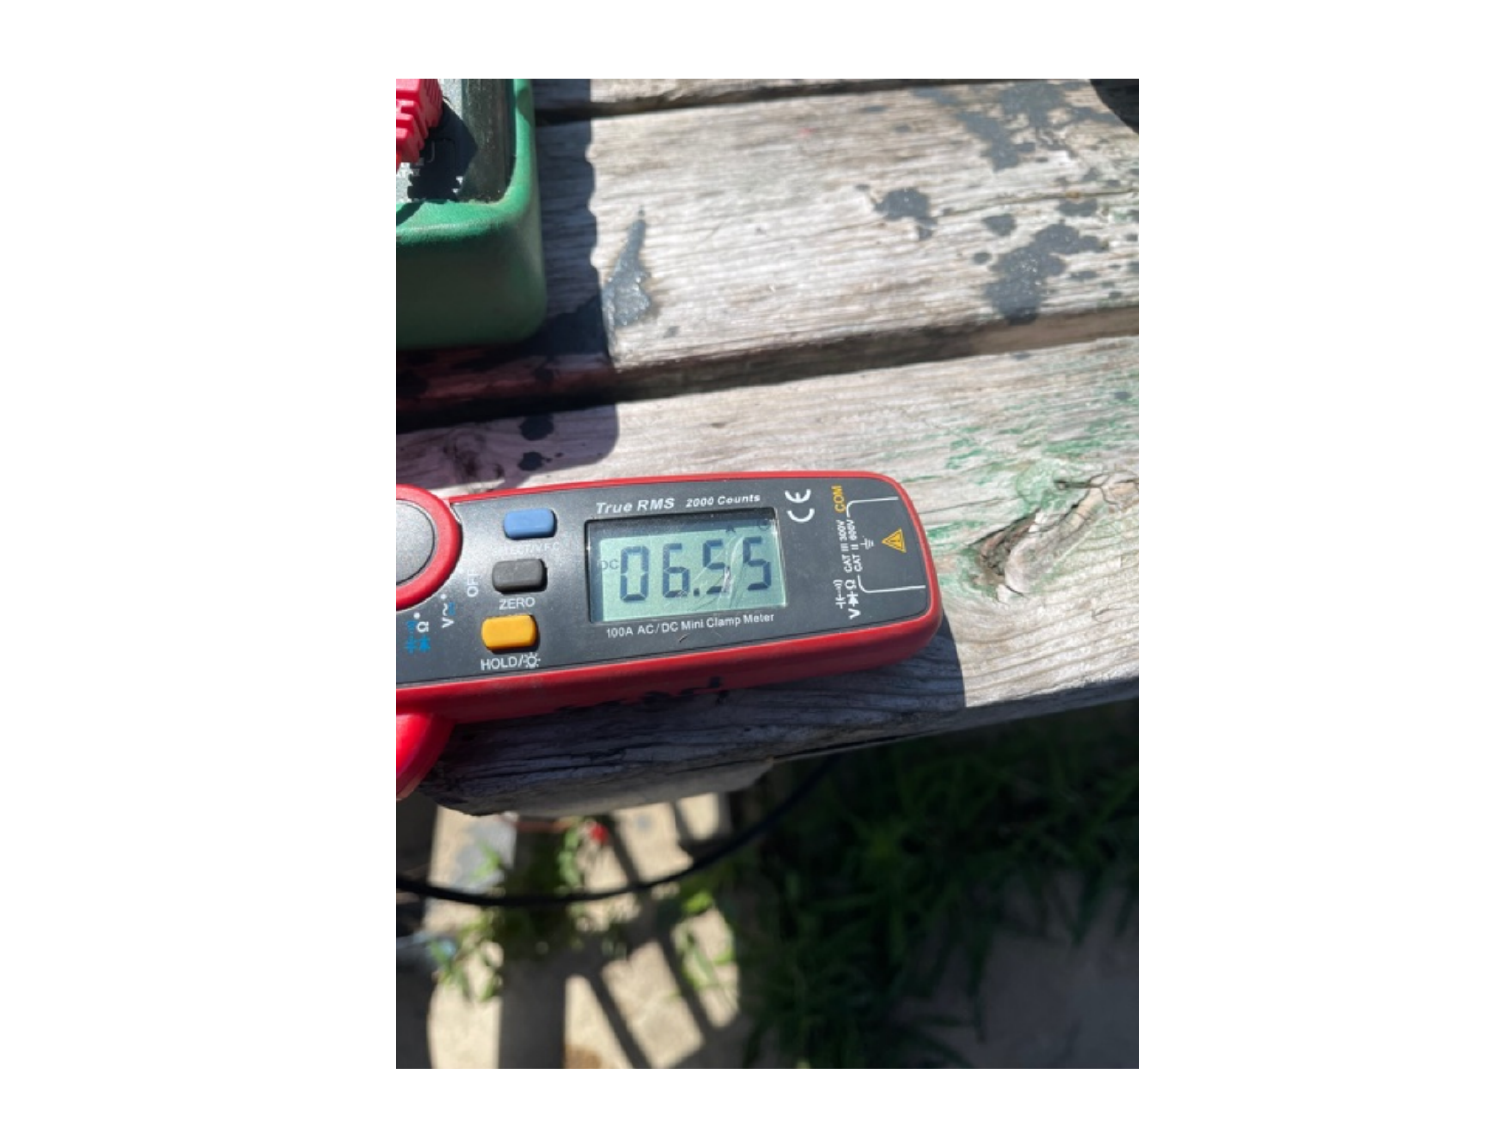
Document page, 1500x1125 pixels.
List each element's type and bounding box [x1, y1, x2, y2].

list [271, 201, 1263, 945]
picture [396, 945, 1139, 1068]
picture [396, 80, 1139, 201]
